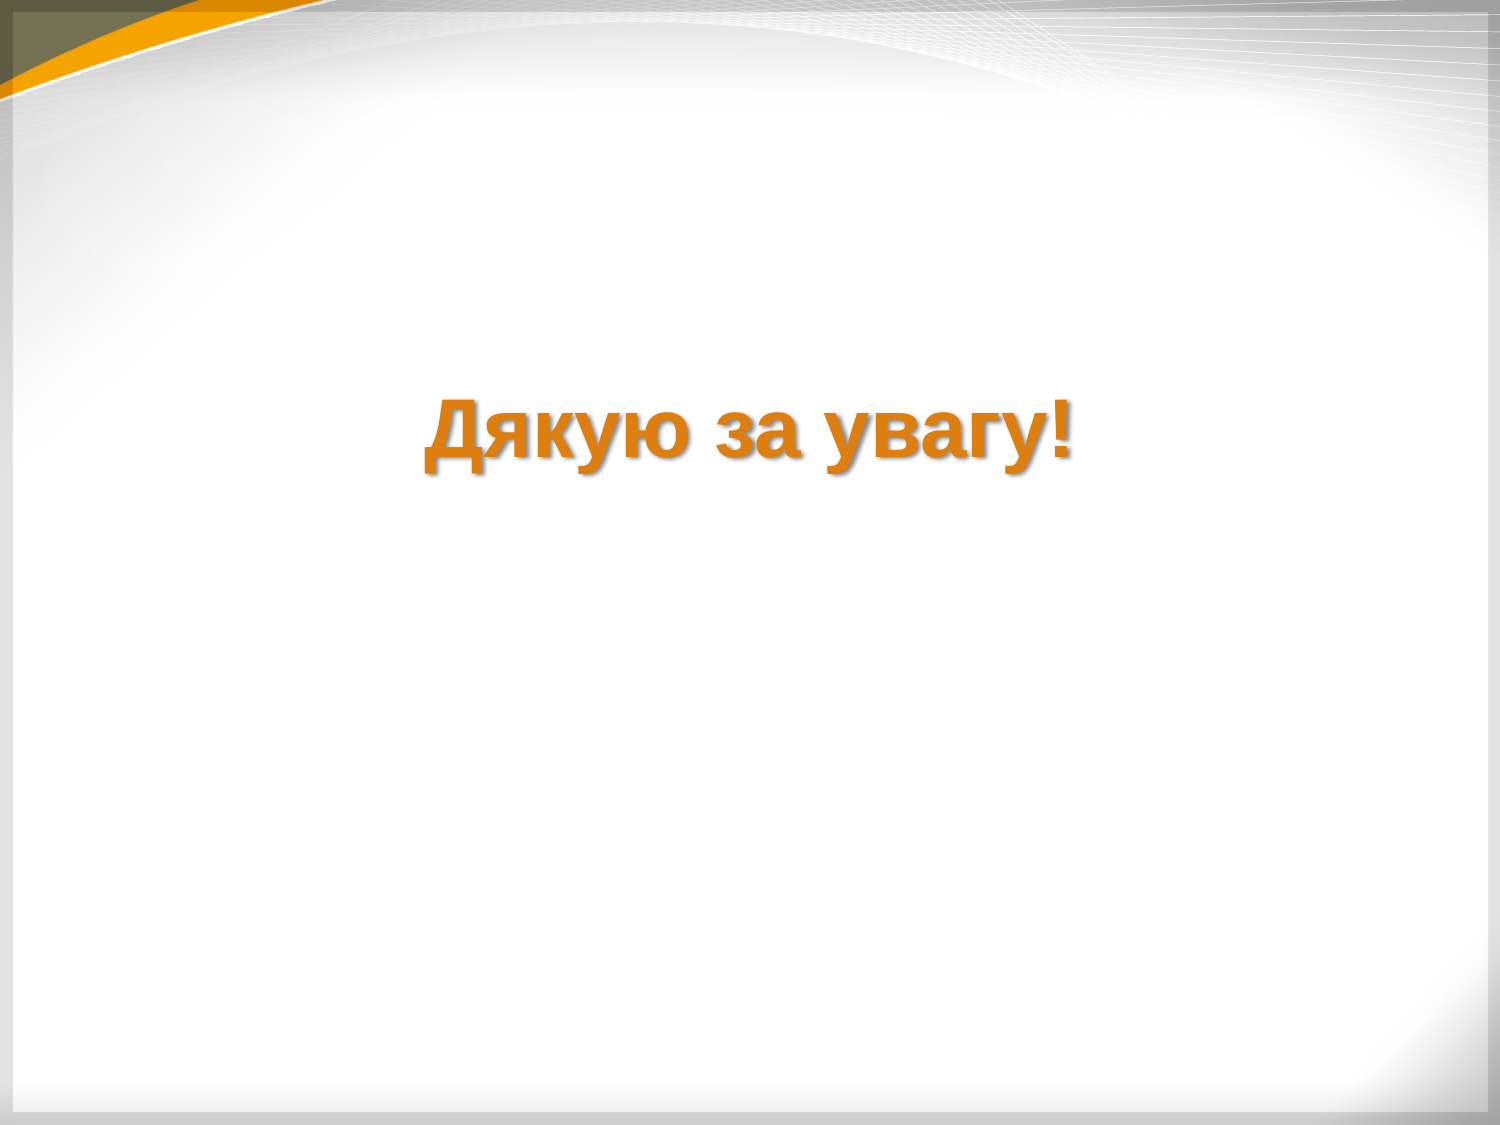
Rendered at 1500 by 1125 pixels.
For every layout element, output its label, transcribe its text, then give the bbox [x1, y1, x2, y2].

picture [0, 0, 1500, 1125]
title Дякую за увагу! [363, 351, 1137, 498]
